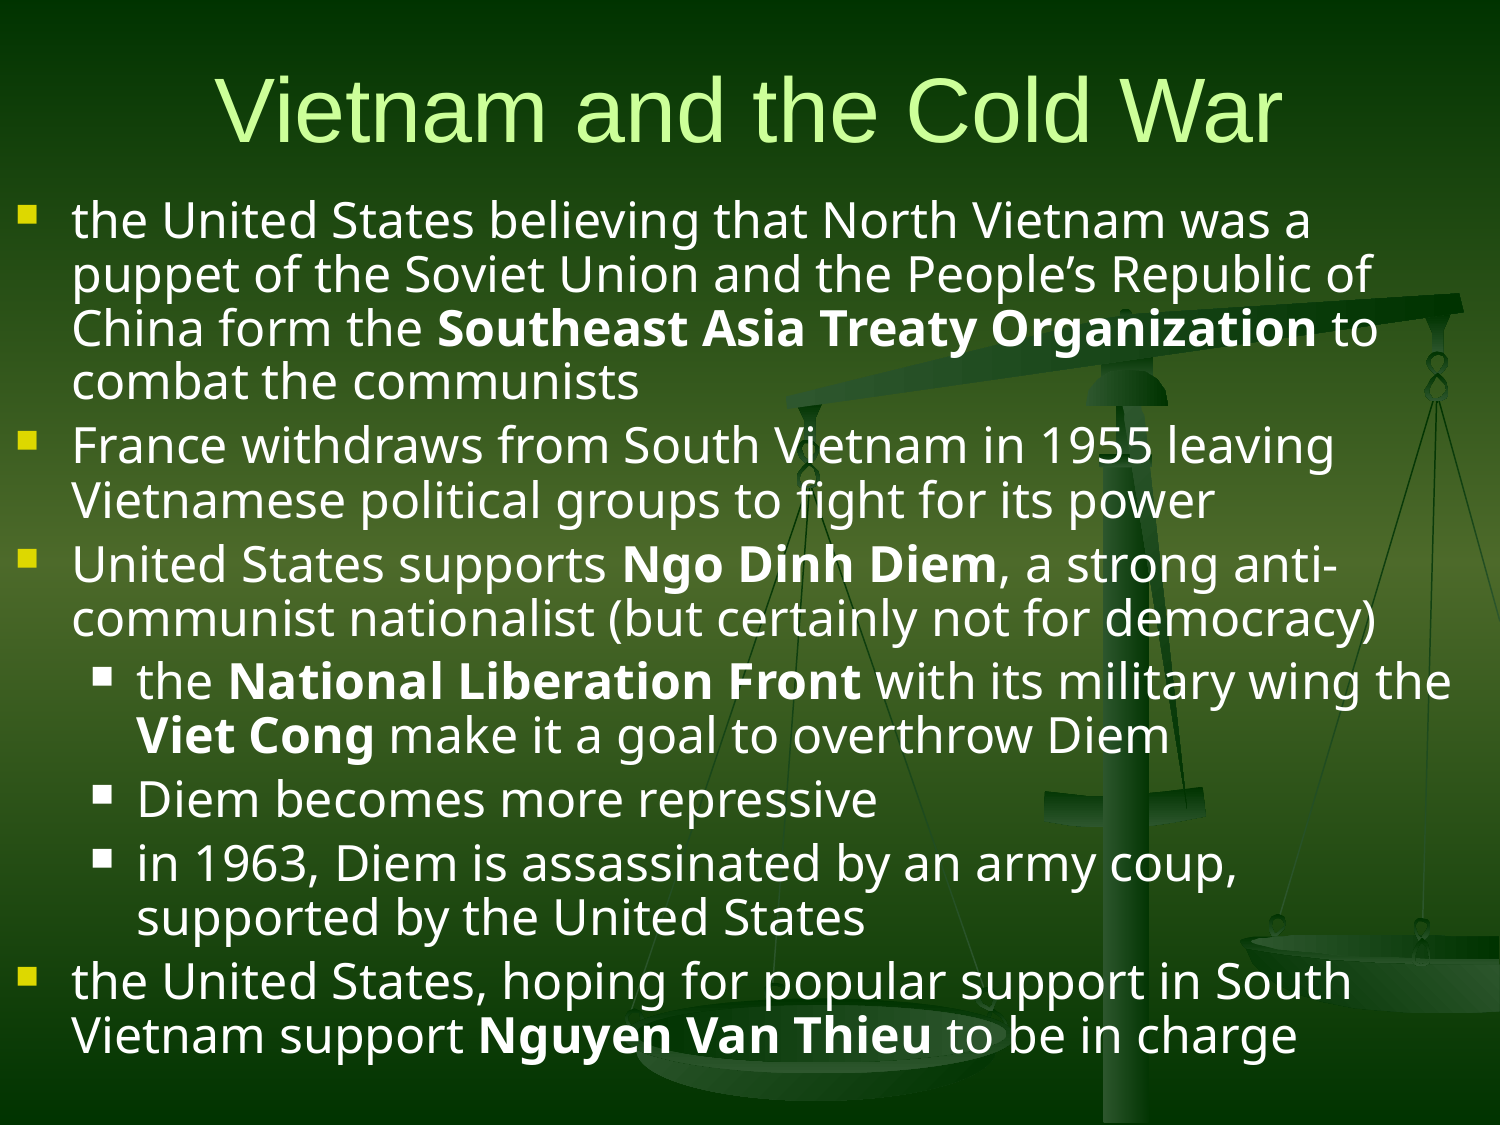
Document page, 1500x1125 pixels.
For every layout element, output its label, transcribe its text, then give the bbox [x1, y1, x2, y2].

title Vietnam and the Cold War [75, 37, 1425, 175]
list the United States believing that North Vietnam was a puppet of the Soviet Union and the People’s Republic of China form the Southeast Asia Treaty Organization to combat the communists France withdraws from South Vietnam in 1955 leaving Vietnamese political groups to fight for its power United States supports Ngo Dinh Diem, a strong anti-communist nationalist (but certainly not for democracy) the National Liberation Front with its military wing the Viet Cong make it a goal to overthrow Diem Diem becomes more repressive in 1963, Diem is assassinated by an army coup, supported by the United States the United States, hoping for popular support in South Vietnam support Nguyen Van Thieu to be in charge [0, 187, 1500, 1125]
